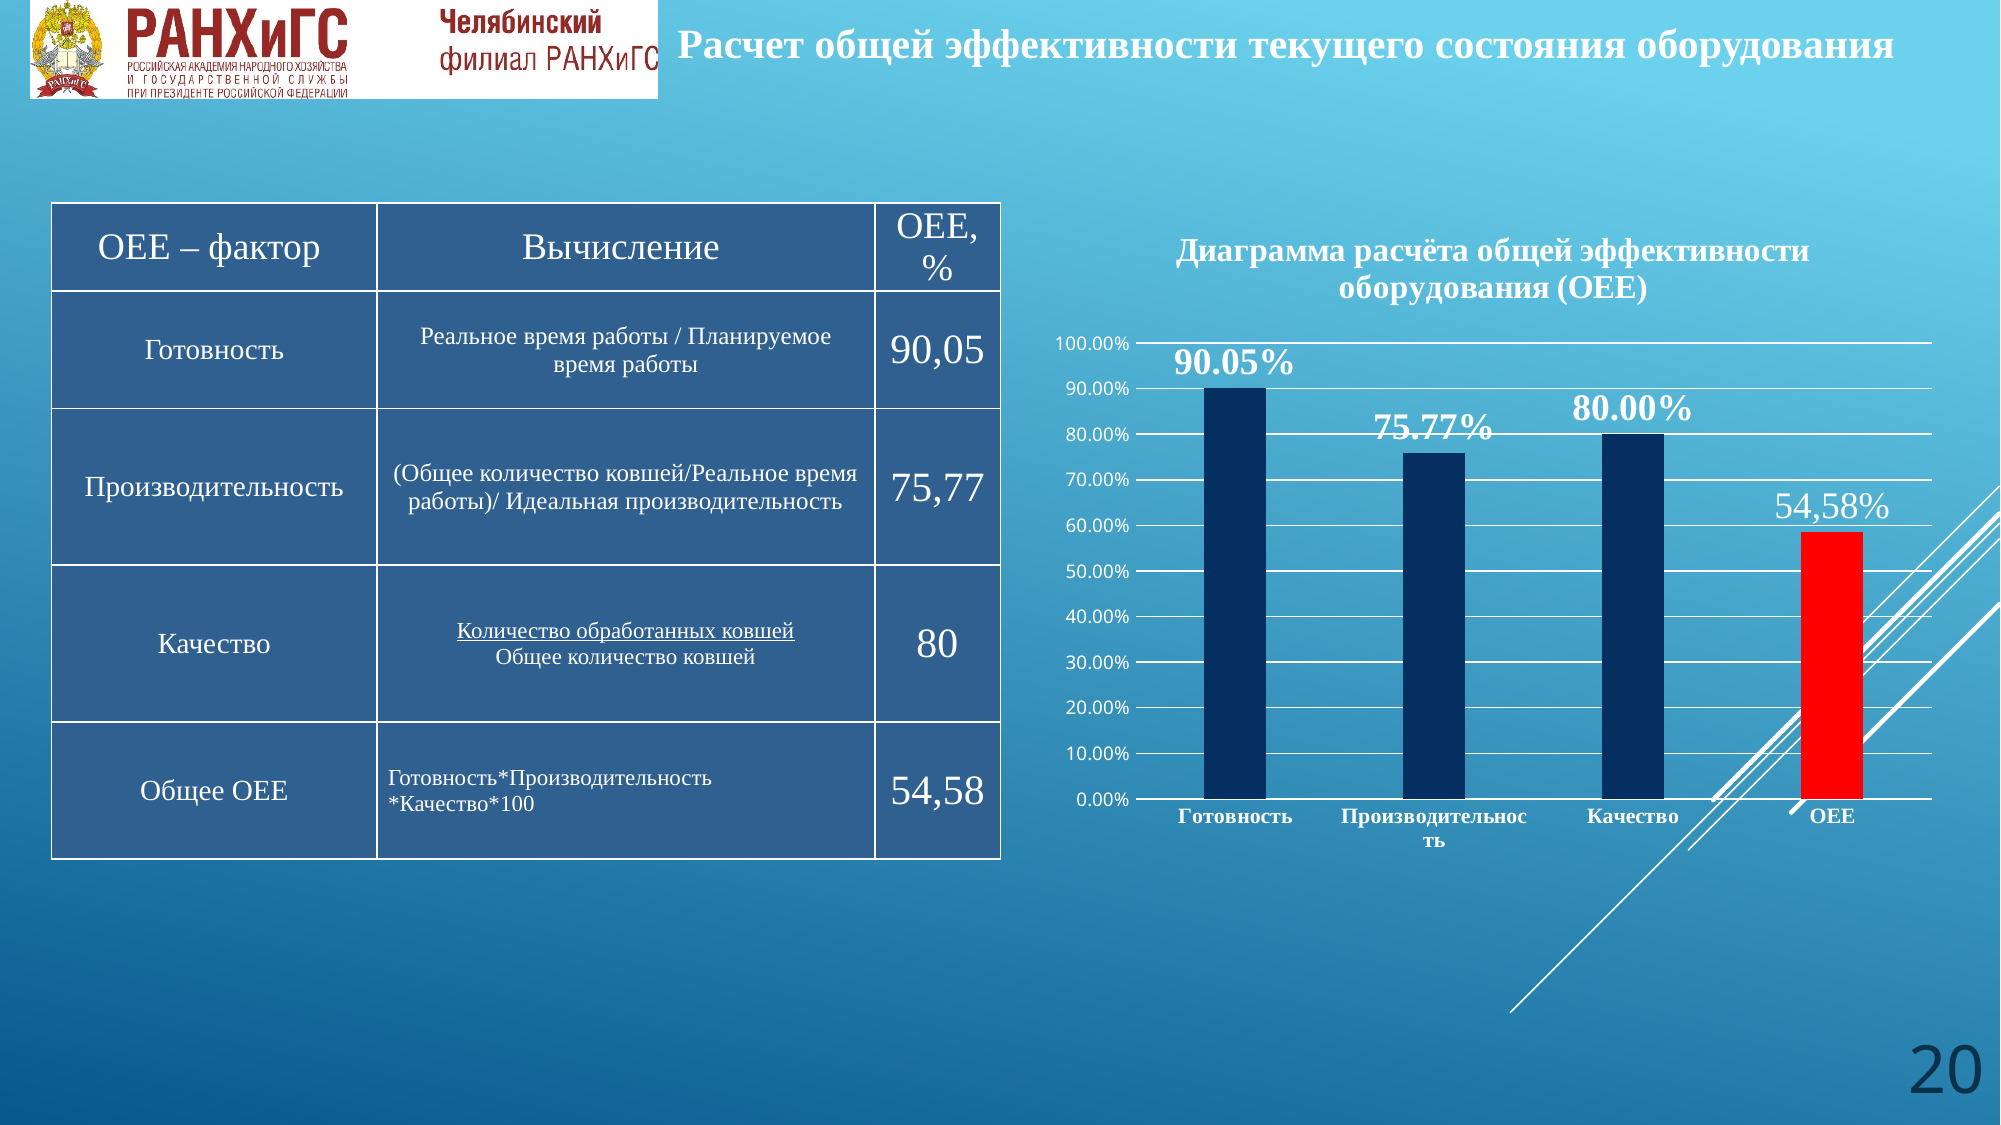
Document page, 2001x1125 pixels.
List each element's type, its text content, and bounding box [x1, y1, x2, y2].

table_cell 80 [876, 566, 1000, 721]
table_cell Готовность*Производительность *Качество*100 [378, 723, 874, 858]
table_cell (Общее количество ковшей/Реальное время работы)/ Идеальная производительность [378, 409, 874, 564]
table_header OEE – фактор [52, 204, 376, 290]
table_cell Готовность [52, 292, 376, 408]
table_cell Производительность [52, 409, 376, 564]
table_header OEE, % [876, 204, 1000, 290]
table_cell Качество [52, 566, 376, 721]
table_cell Реальное время работы / Планируемое время работы [378, 292, 874, 408]
table_cell Общее ОЕЕ [52, 723, 376, 858]
table_cell 90,05 [876, 292, 1000, 408]
table_header Вычисление [378, 204, 874, 290]
picture [29, 0, 659, 99]
text_box Расчет общей эффективности текущего состояния оборудования [659, 0, 1955, 84]
table_cell Количество обработанных ковшей Общее количество ковшей [378, 566, 874, 721]
slide_number 20 [1812, 1015, 2000, 1125]
table_cell 54,58 [876, 723, 1000, 858]
chart [1036, 199, 1951, 866]
table_cell 75,77 [876, 409, 1000, 564]
